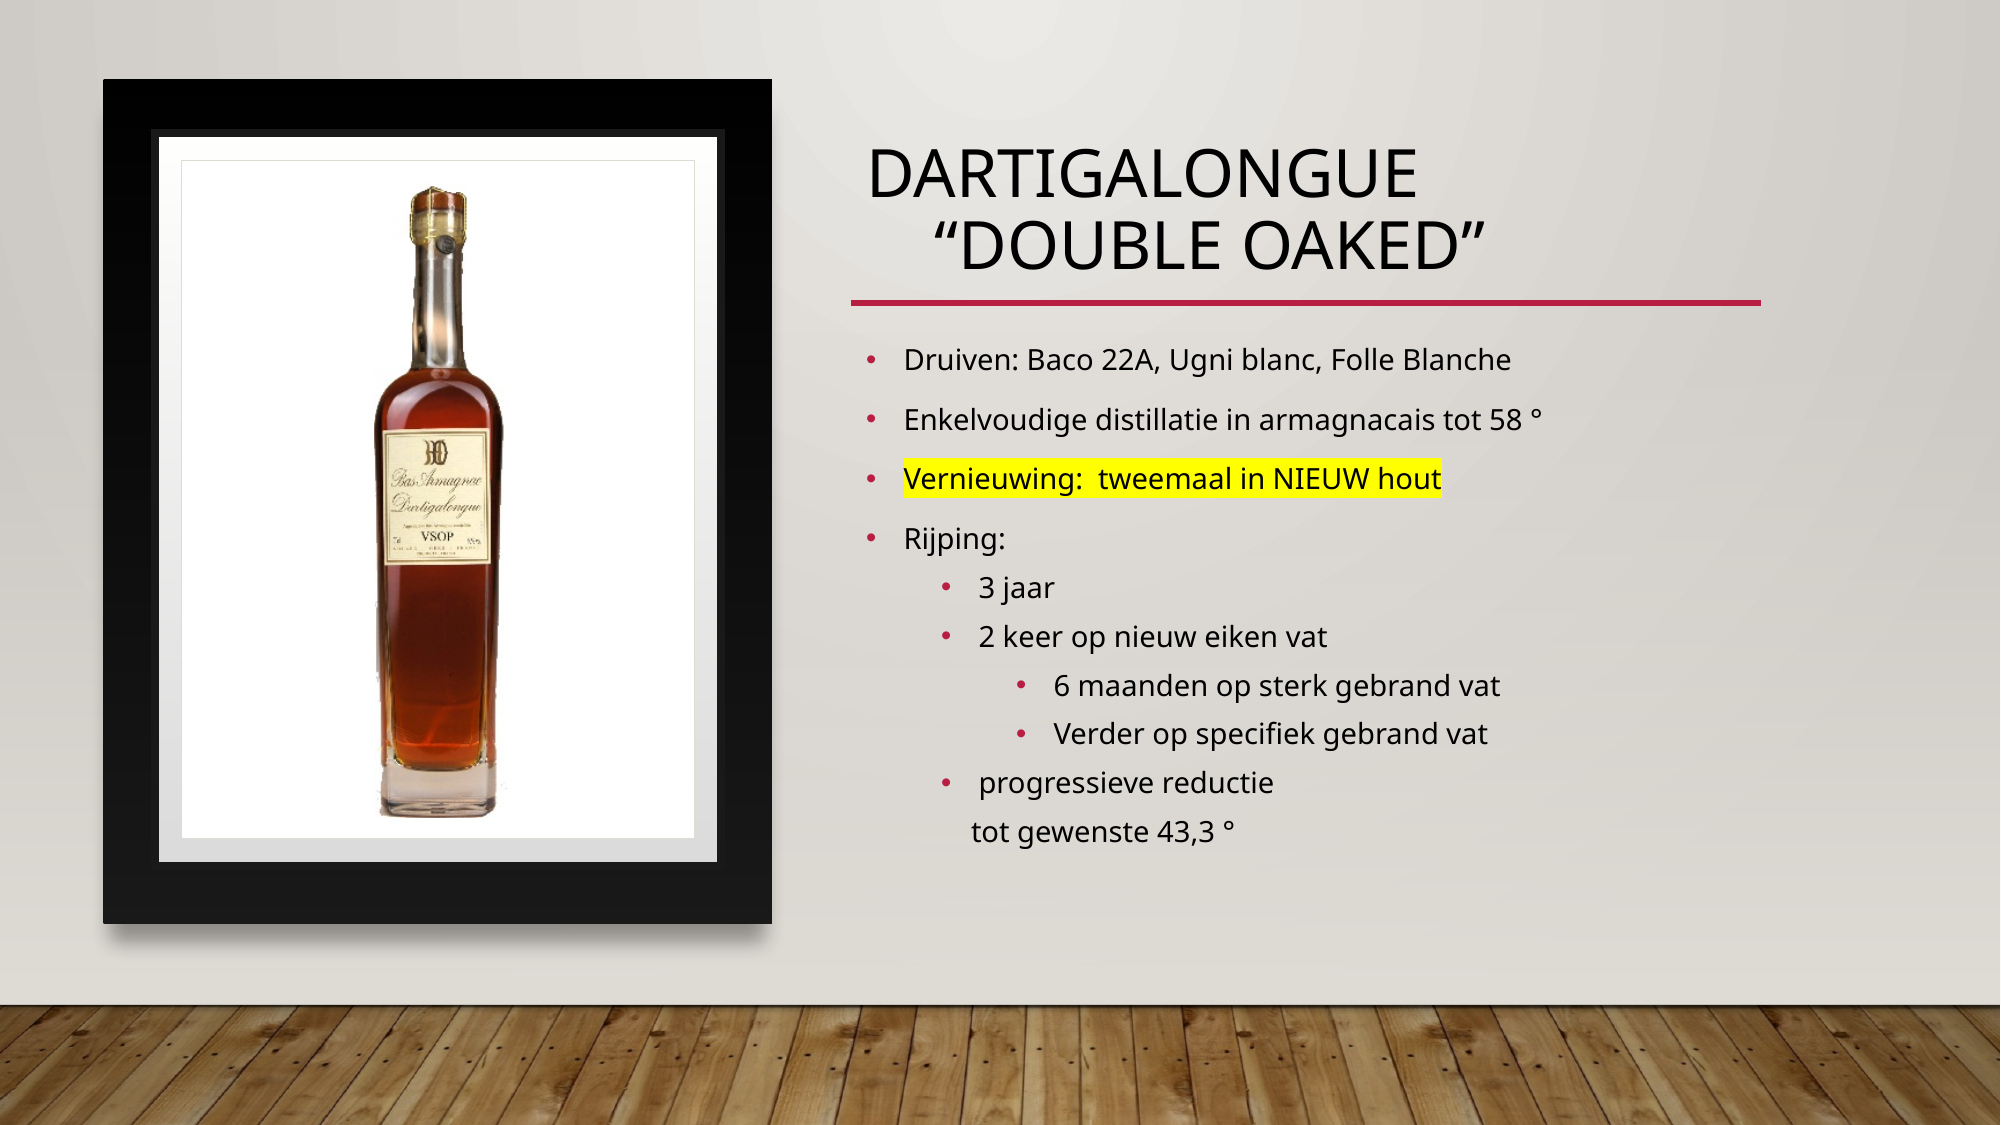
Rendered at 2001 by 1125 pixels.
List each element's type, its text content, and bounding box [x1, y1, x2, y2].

picture [0, 1006, 2000, 1125]
list Druiven: Baco 22A, Ugni blanc, Folle Blanche Enkelvoudige distillatie in armagnacais tot 58 ° Vernieuwing: tweemaal in NIEUW hout Rijping: 3 jaar 2 keer op nieuw eiken vat 6 maanden op sterk gebrand vat Verder op specifiek gebrand vat progressieve reductie tot gewenste 43,3 ° [851, 330, 1762, 897]
text_box [0, 0, 2000, 330]
picture [374, 182, 507, 818]
title Dartigalongue “double oaked” [851, 131, 1762, 302]
text_box [0, 330, 2000, 1004]
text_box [103, 78, 773, 924]
